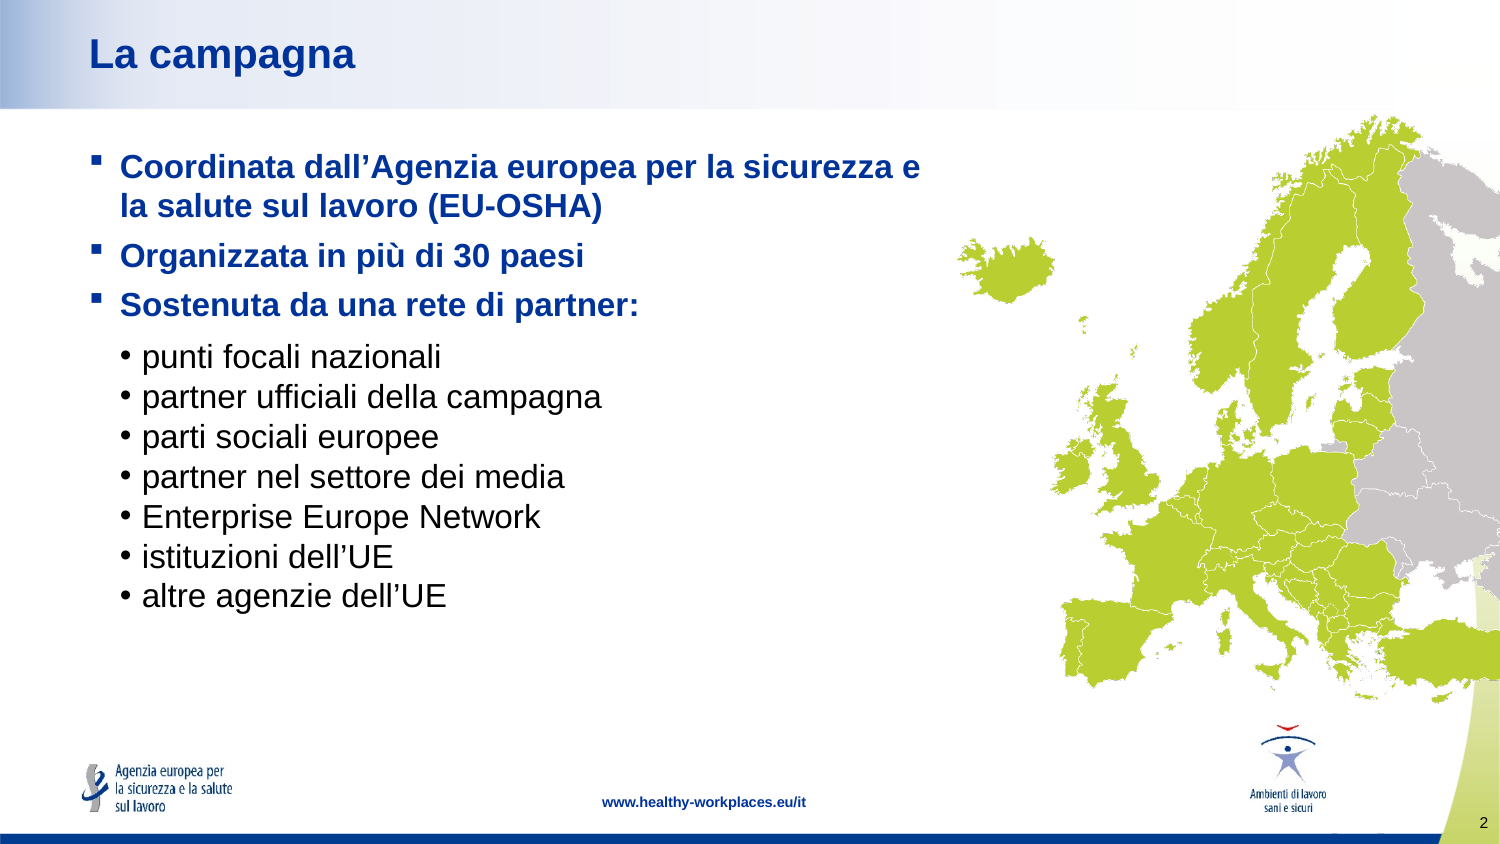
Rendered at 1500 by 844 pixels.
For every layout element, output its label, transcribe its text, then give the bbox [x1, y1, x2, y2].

picture [0, 0, 1500, 844]
list Coordinata dall’Agenzia europea per la sicurezza e la salute sul lavoro (EU-OSHA) Organizzata in più di 30 paesi Sostenuta da una rete di partner: punti focali nazionali partner ufficiali della campagna parti sociali europee partner nel settore dei media Enterprise Europe Network istituzioni dell’UE altre agenzie dell’UE [73, 137, 939, 736]
title La campagna [73, 22, 1314, 83]
